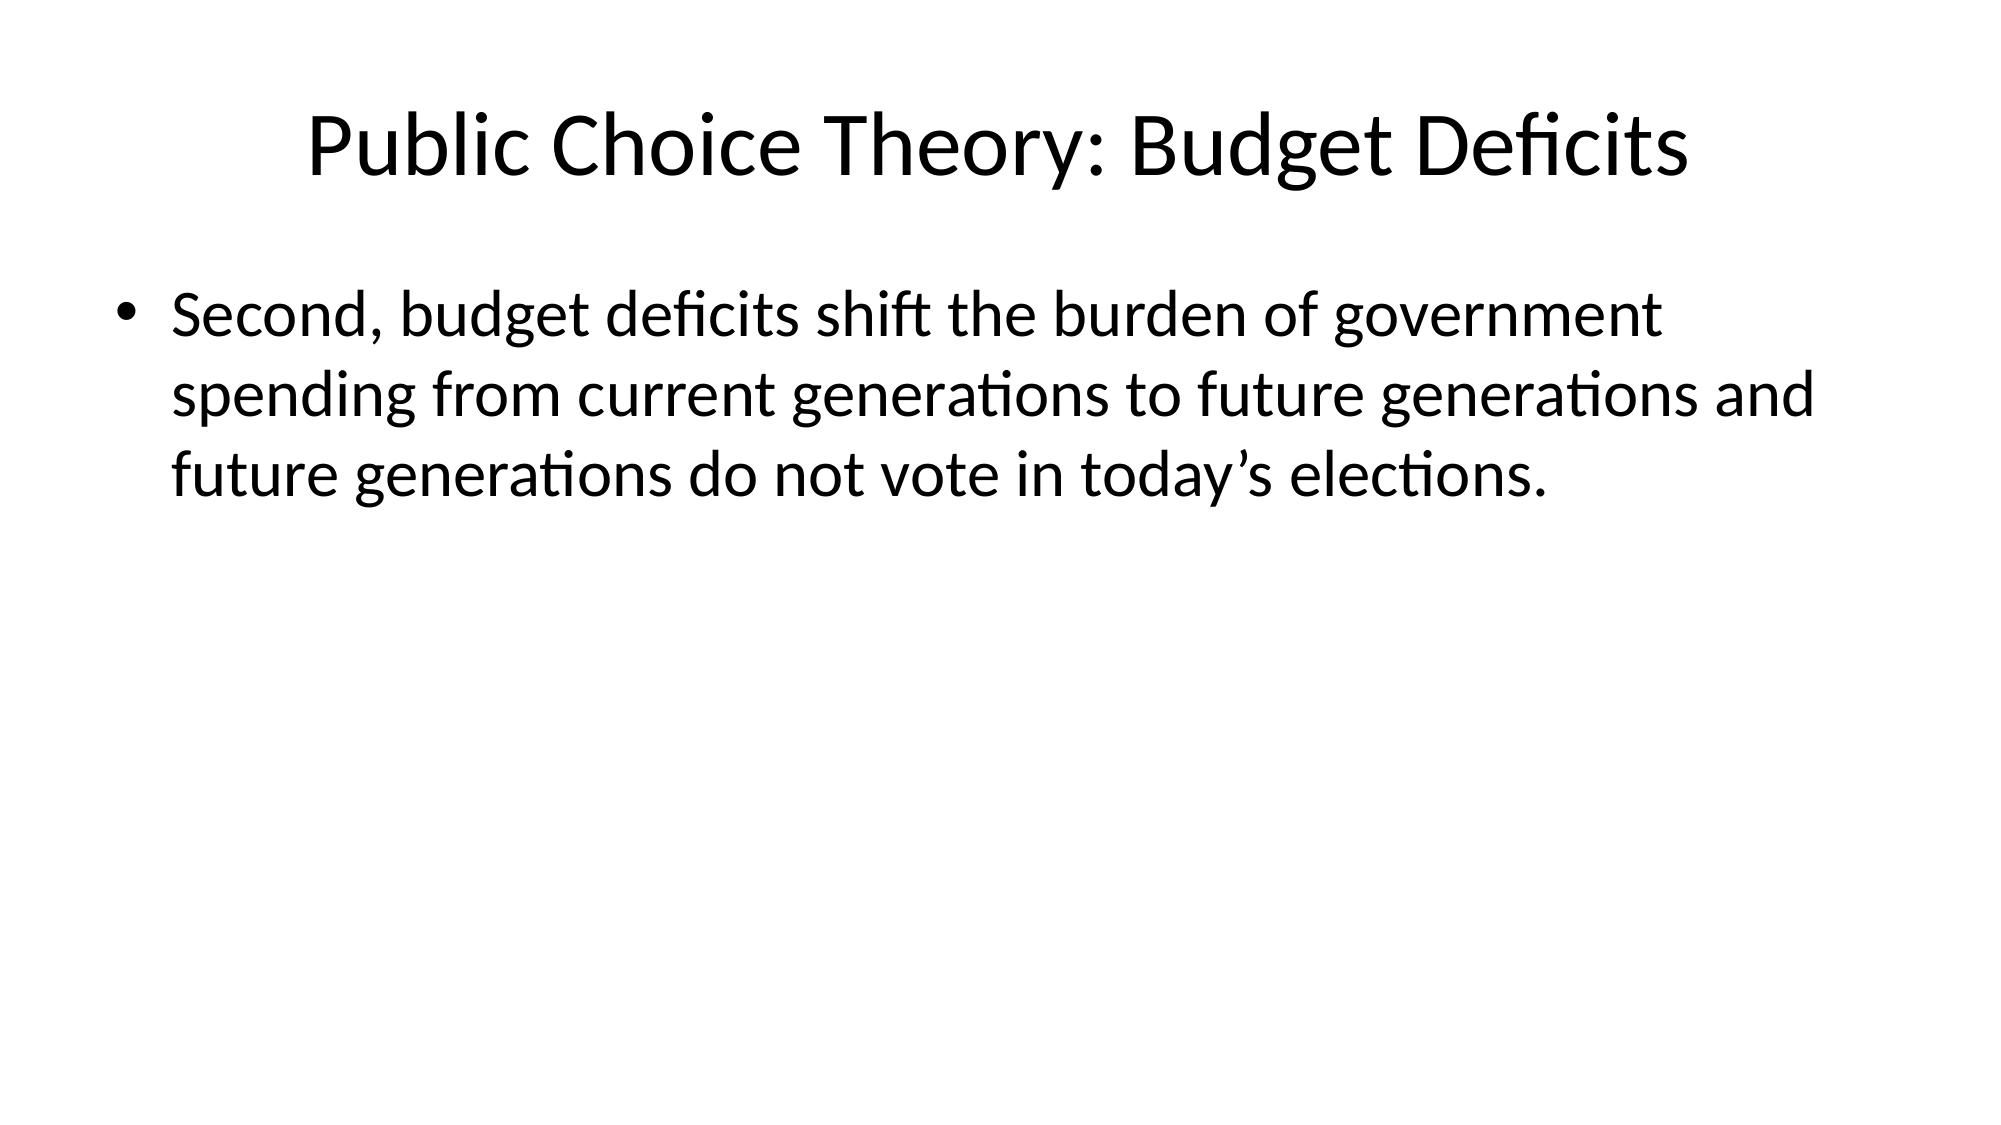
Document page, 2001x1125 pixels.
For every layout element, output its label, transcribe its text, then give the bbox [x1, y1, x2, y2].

title Public Choice Theory: Budget Deficits [99, 45, 1900, 233]
list Second, budget deficits shift the burden of government spending from current generations to future generations and future generations do not vote in today’s elections. [99, 262, 1900, 1005]
